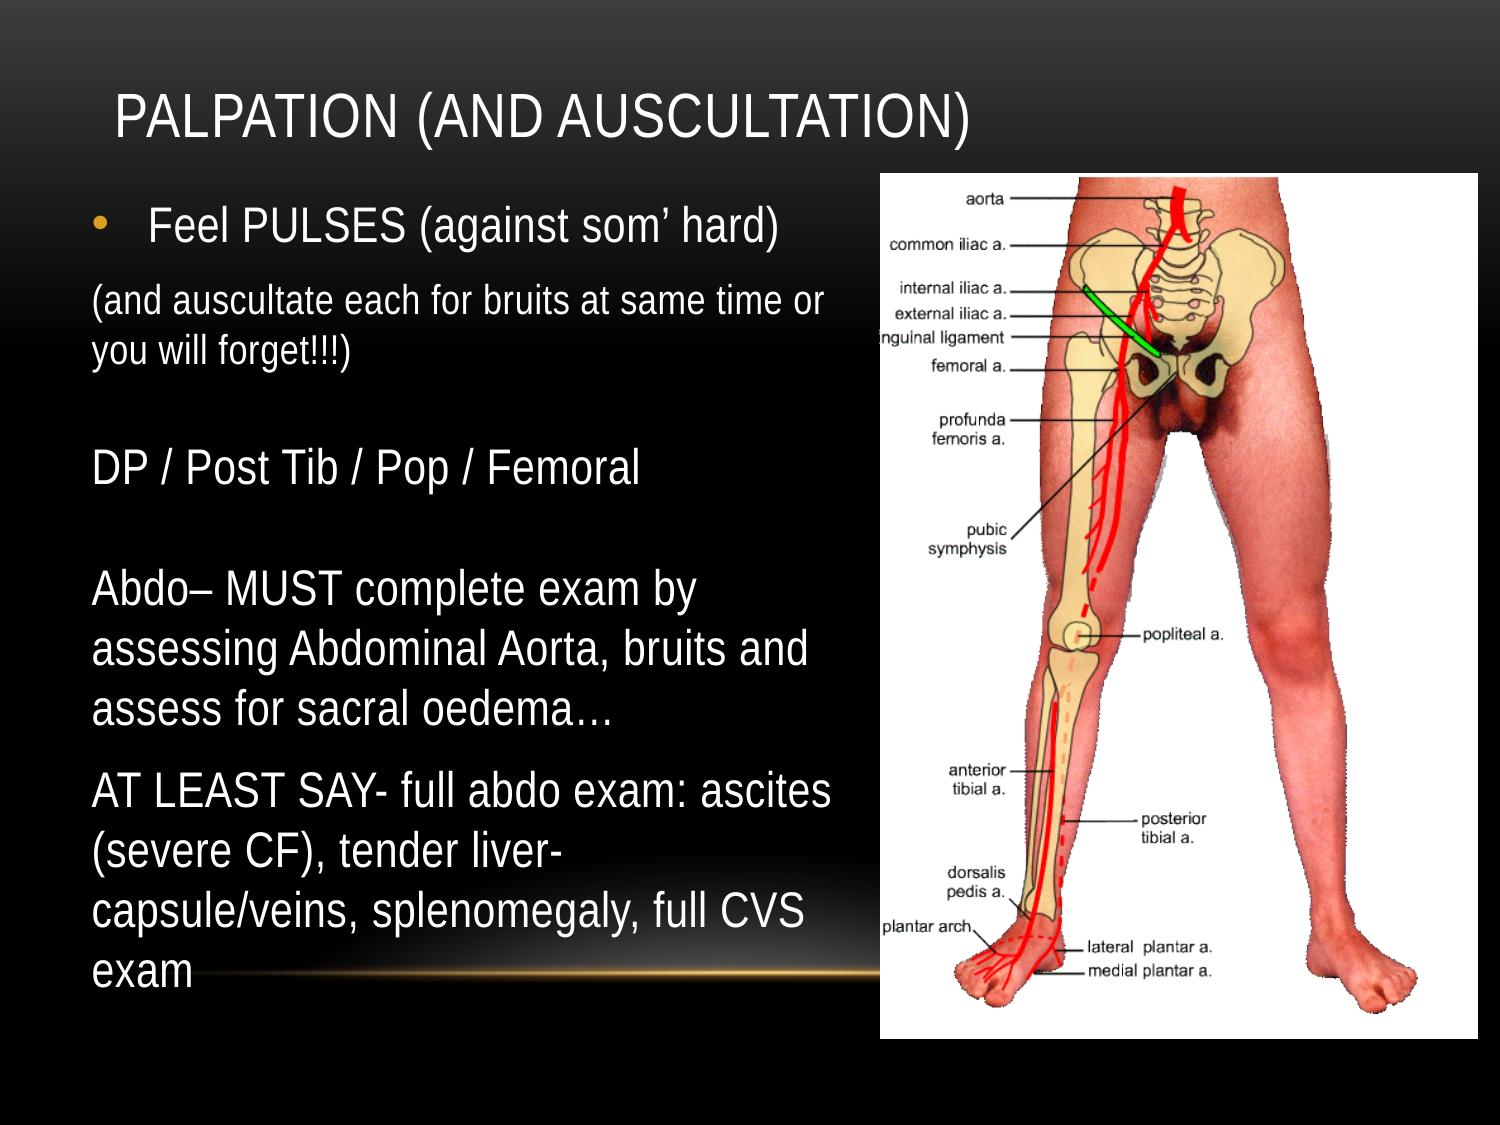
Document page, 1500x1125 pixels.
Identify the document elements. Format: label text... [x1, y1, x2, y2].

title Palpation (and auscultation) [99, 45, 1400, 233]
picture [0, 0, 1500, 1125]
list Feel PULSES (against som’ hard) (and auscultate each for bruits at same time or you will forget!!!) DP / Post Tib / Pop / Femoral Abdo– MUST complete exam by assessing Abdominal Aorta, bruits and assess for sacral oedema… AT LEAST SAY- full abdo exam: ascites (severe CF), tender liver- capsule/veins, splenomegaly, full CVS exam [76, 184, 857, 1035]
